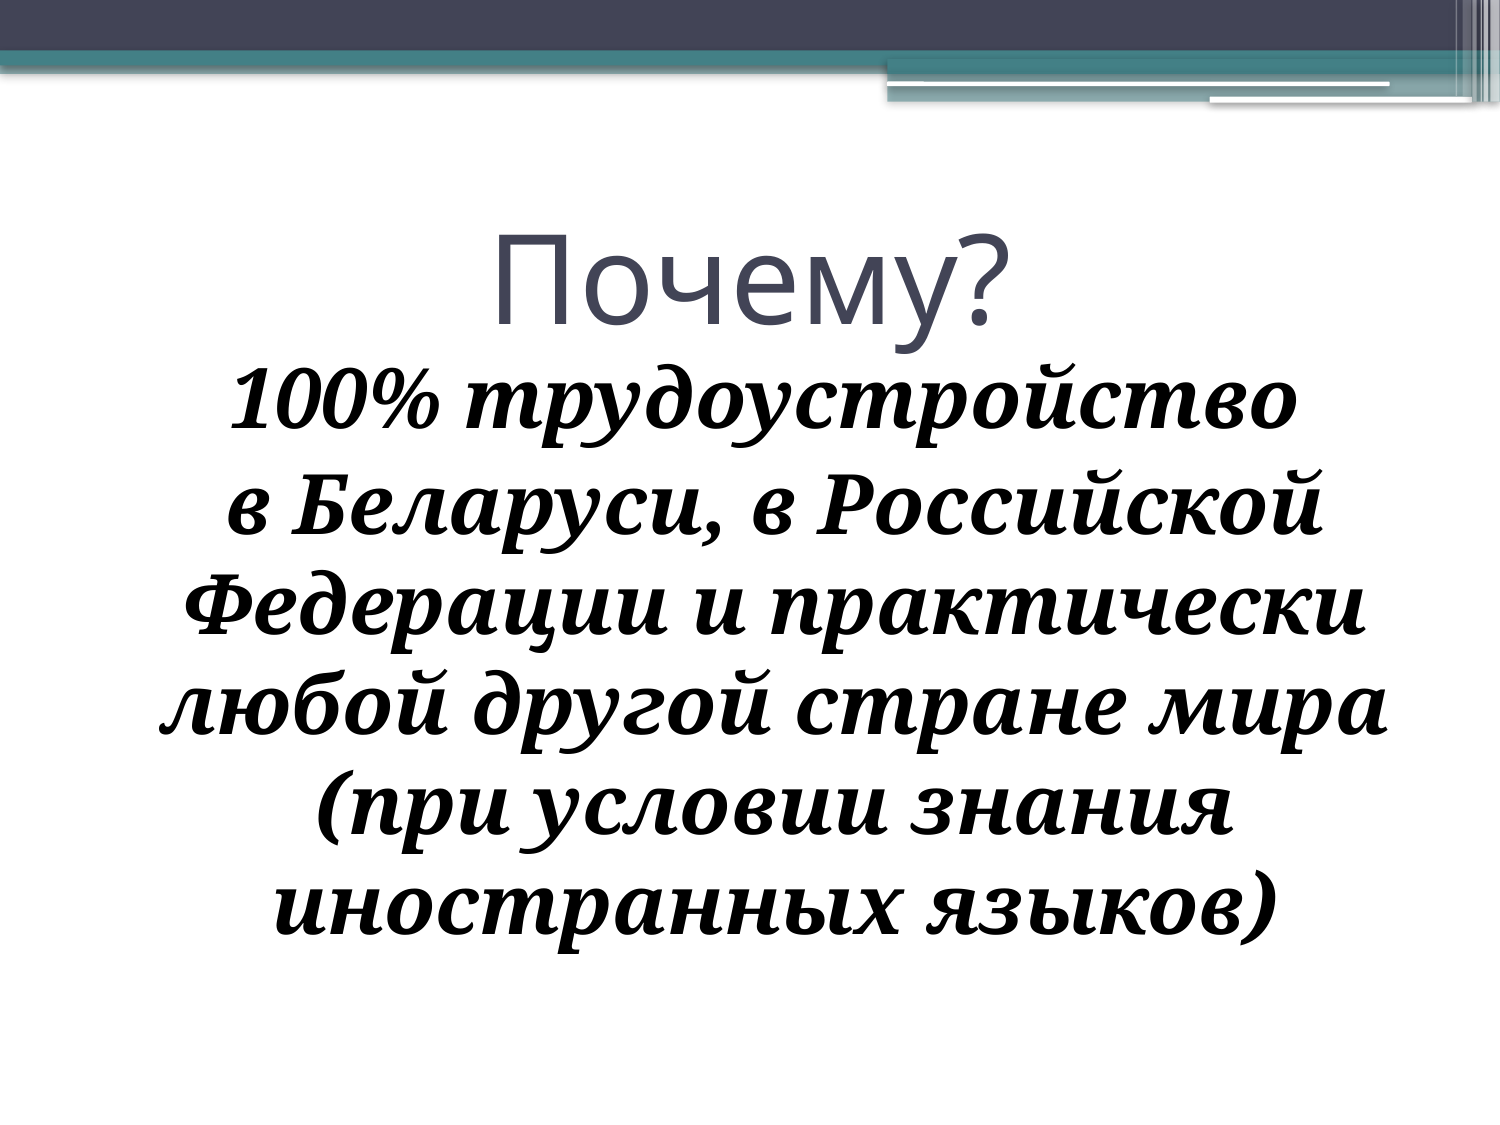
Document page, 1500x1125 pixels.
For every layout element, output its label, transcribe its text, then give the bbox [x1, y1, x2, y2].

title Почему? [75, 187, 1425, 363]
list 100% трудоустройство в Беларуси, в Российской Федерации и практически любой другой стране мира (при условии знания иностранных языков) [100, 338, 1451, 1010]
